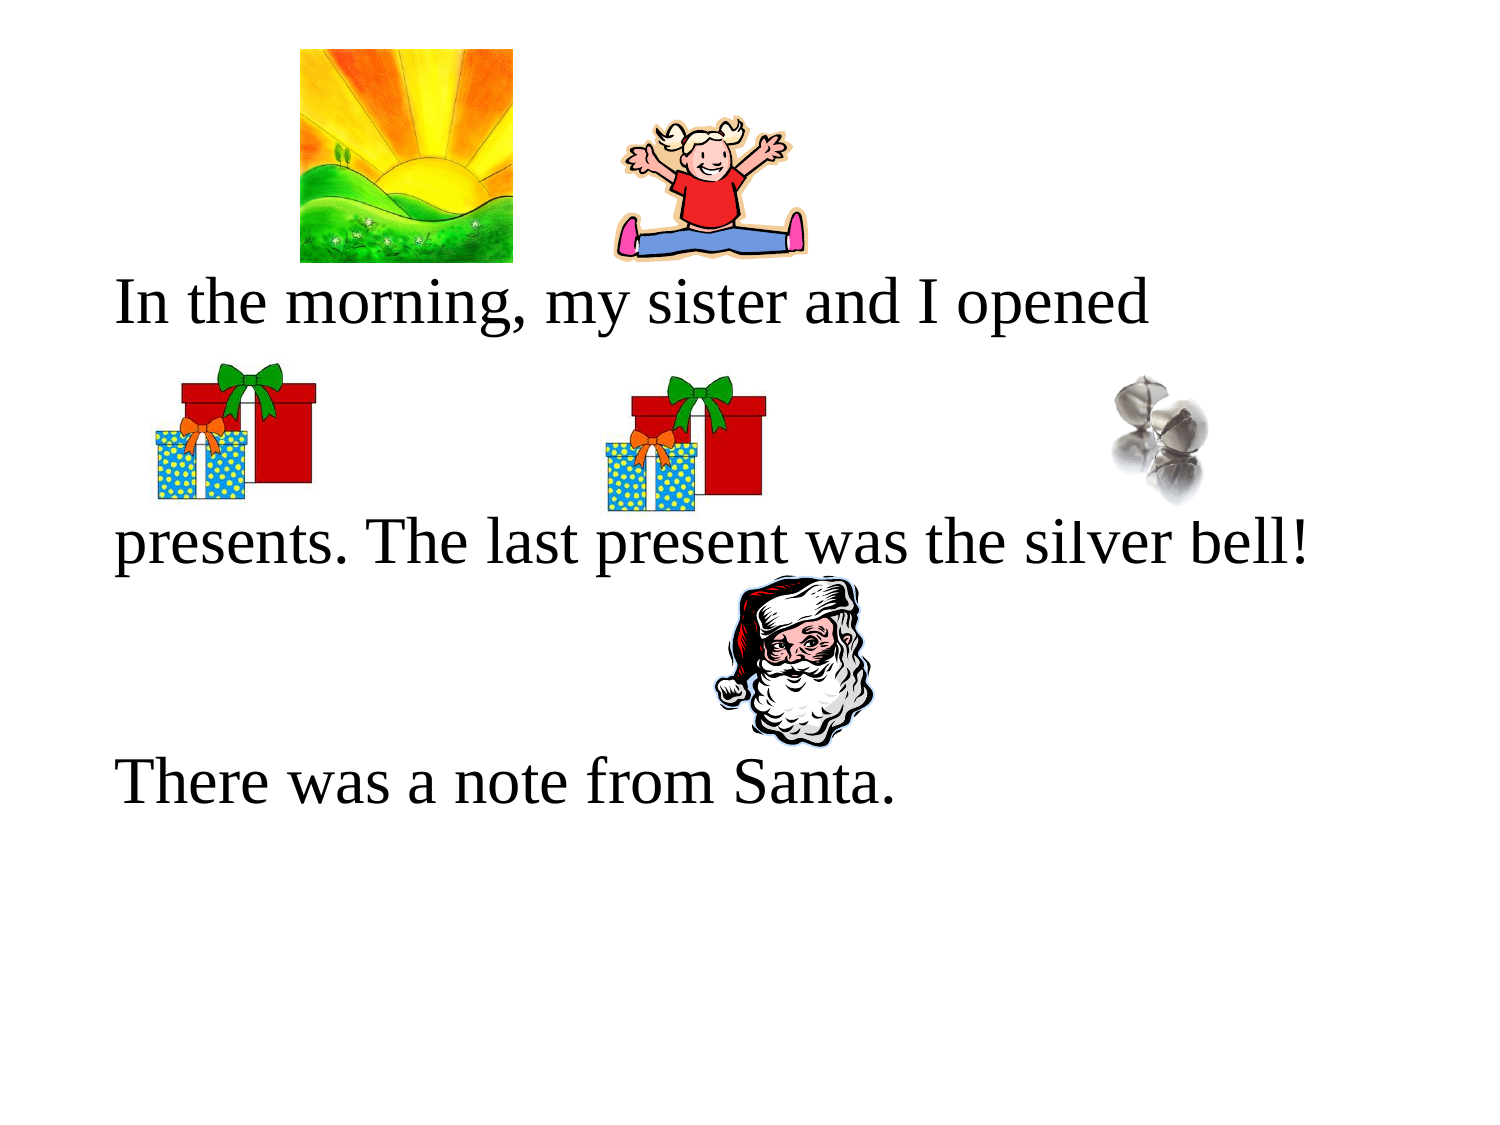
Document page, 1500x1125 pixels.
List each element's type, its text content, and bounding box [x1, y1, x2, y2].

picture [1062, 349, 1256, 521]
text_box In the morning, my sister and I opened presents. The last present was the silver bell! There was a note from Santa. [99, 249, 1400, 825]
picture [149, 349, 326, 508]
picture [712, 574, 876, 751]
picture [299, 49, 513, 263]
picture [612, 112, 812, 266]
picture [599, 362, 776, 521]
